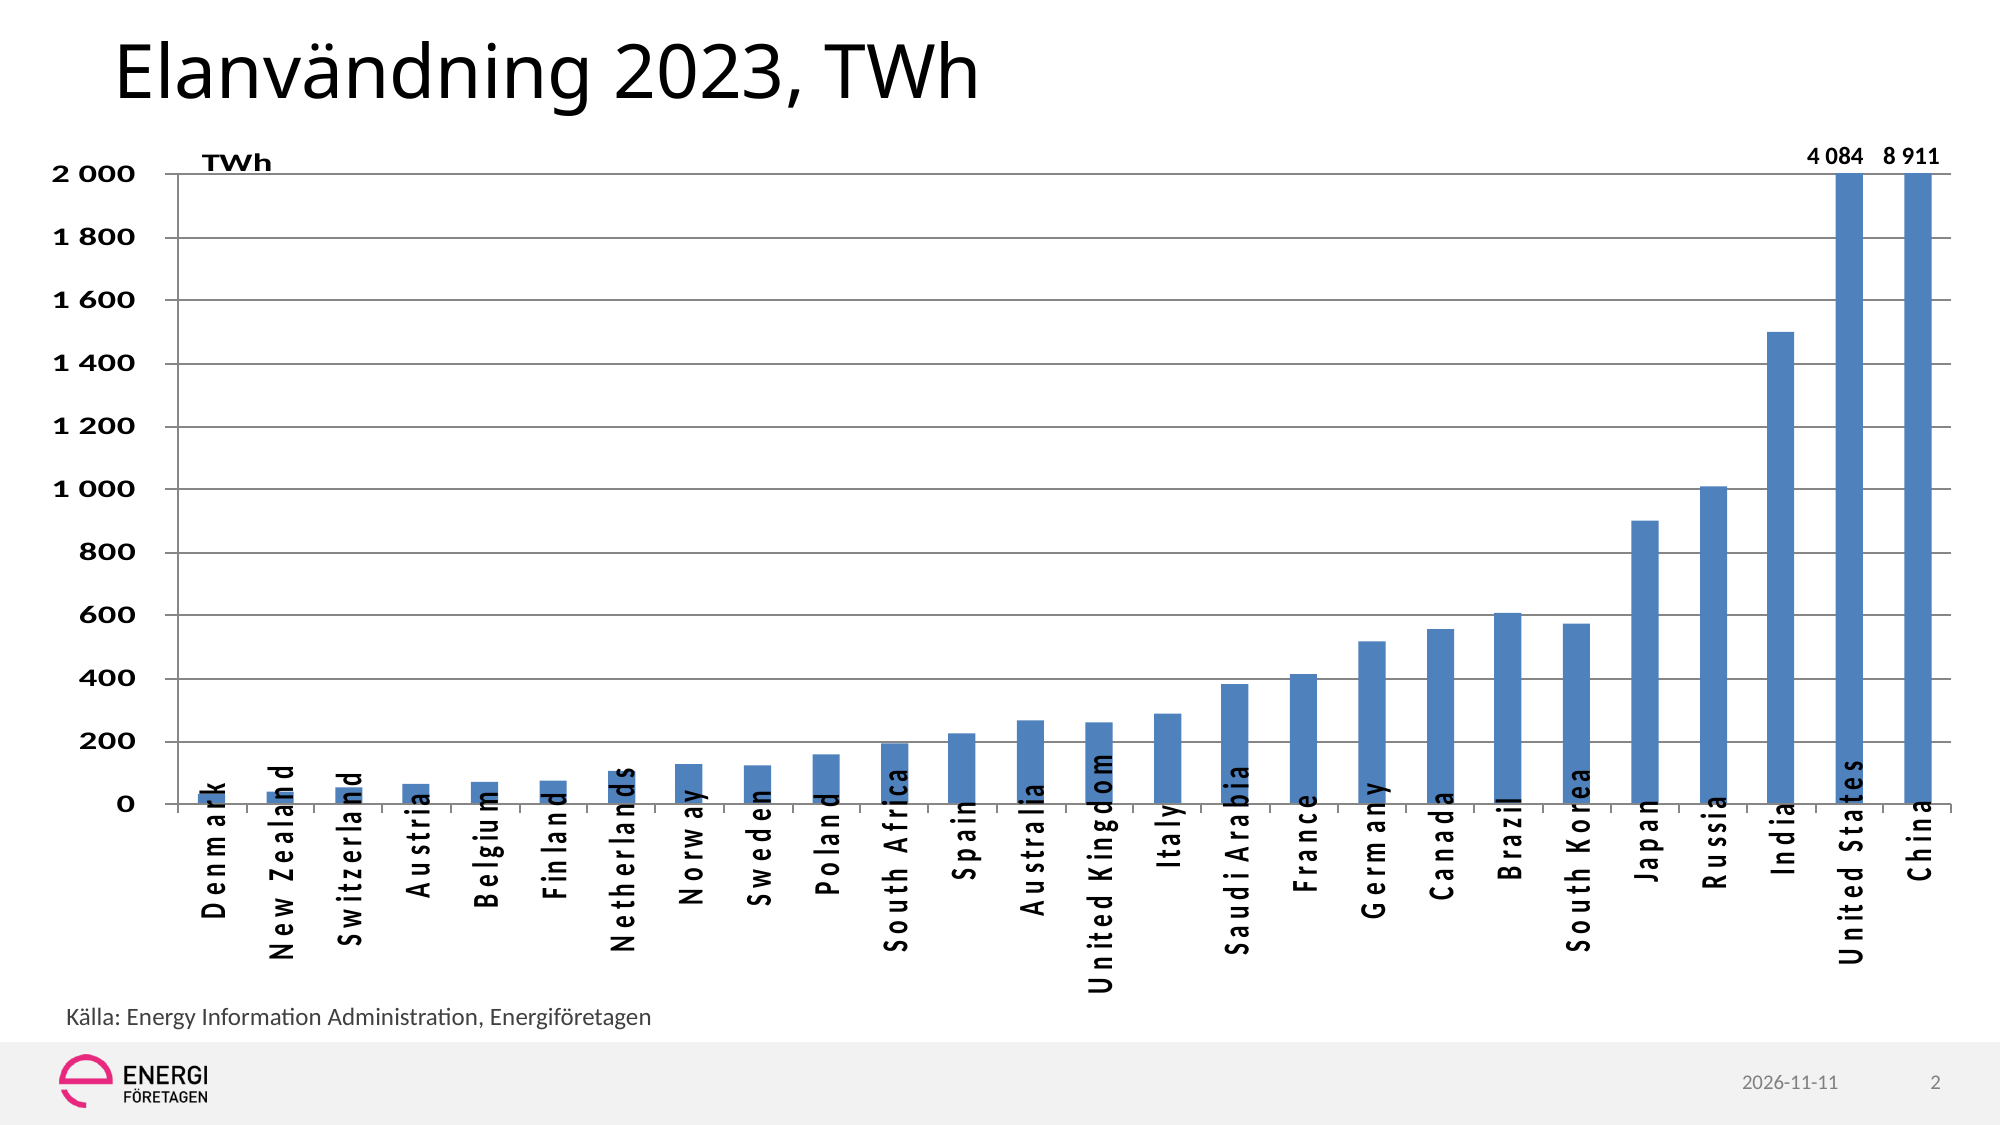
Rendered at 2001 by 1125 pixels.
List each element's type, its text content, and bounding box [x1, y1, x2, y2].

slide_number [1742, 1068, 1854, 1099]
picture [59, 1054, 207, 1108]
picture [23, 127, 1993, 1017]
list Källa: Energy Information Administration, Energiföretagen [66, 1028, 796, 1035]
slide_number 2 [1882, 1068, 1941, 1099]
title Elanvändning 2023, TWh [114, 4, 1538, 115]
